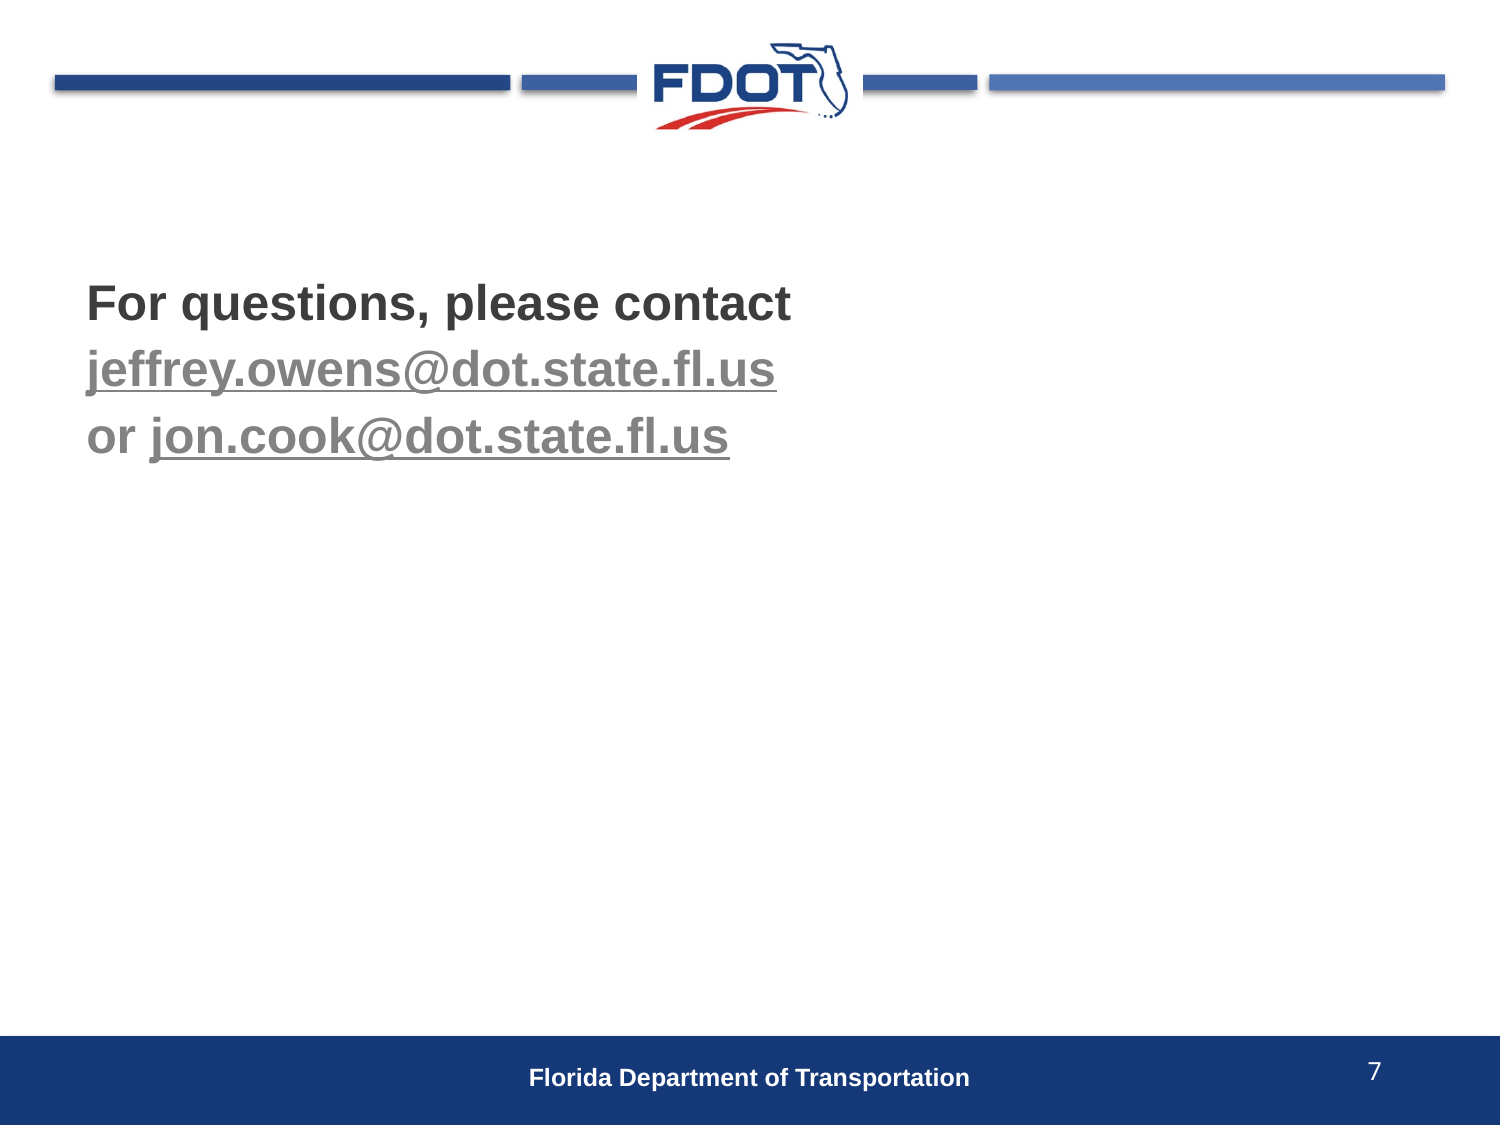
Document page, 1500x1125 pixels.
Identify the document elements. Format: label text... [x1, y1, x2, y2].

picture [637, 34, 863, 138]
list For questions, please contact jeffrey.owens@dot.state.fl.us or jon.cook@dot.state.fl.us [71, 262, 1429, 1013]
slide_number 7 [1059, 1042, 1397, 1103]
